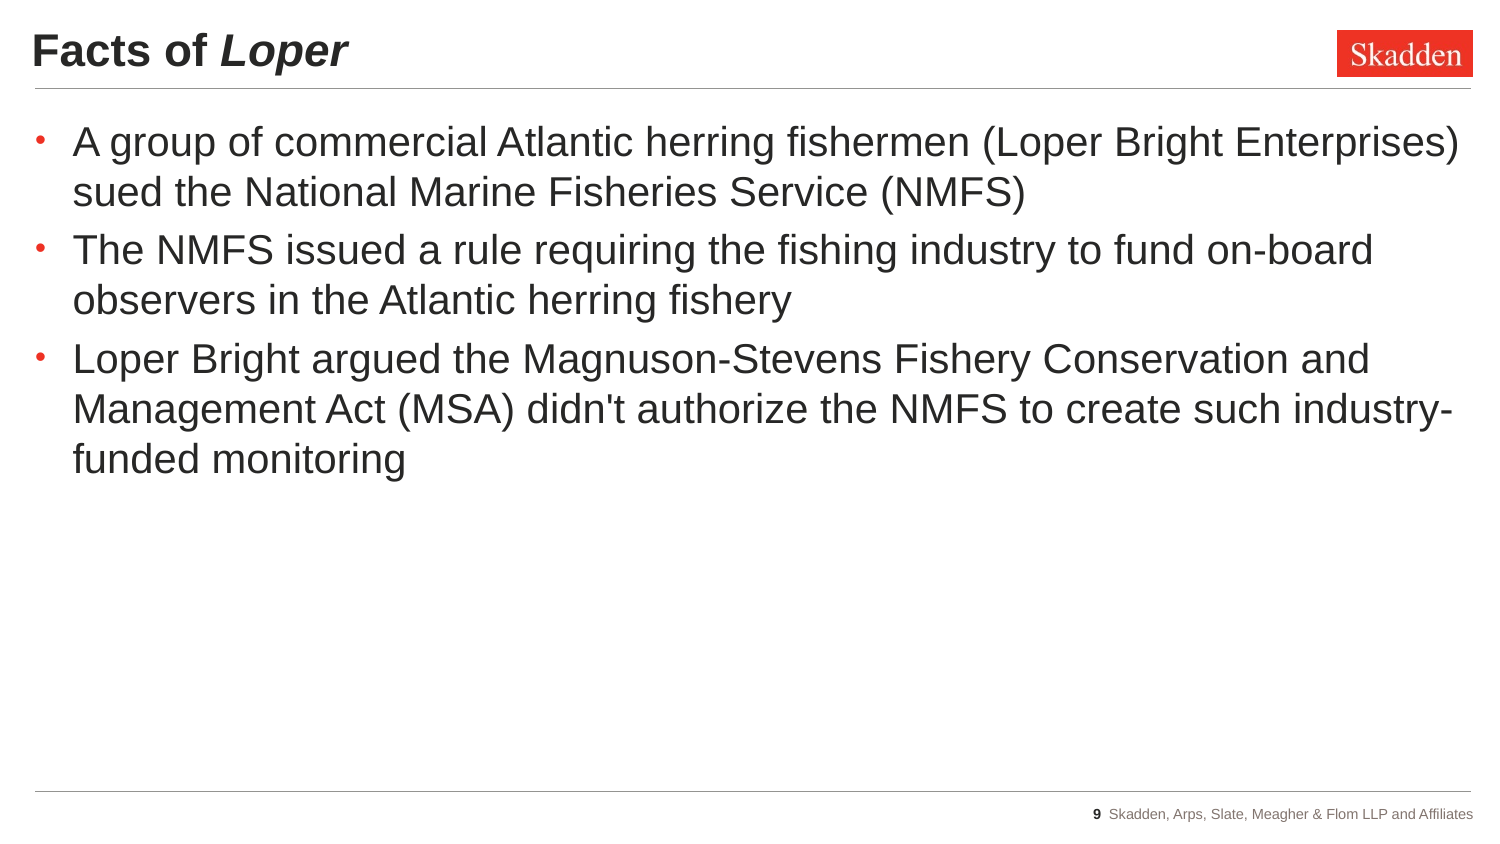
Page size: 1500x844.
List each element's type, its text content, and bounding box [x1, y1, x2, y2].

picture [1337, 30, 1473, 77]
list A group of commercial Atlantic herring fishermen (Loper Bright Enterprises) sued the National Marine Fisheries Service (NMFS) The NMFS issued a rule requiring the fishing industry to fund on-board observers in the Atlantic herring fishery Loper Bright argued the Magnuson-Stevens Fishery Conservation and Management Act (MSA) didn't authorize the NMFS to create such industry-funded monitoring [27, 114, 1464, 773]
title Facts of Loper [31, 20, 1304, 69]
